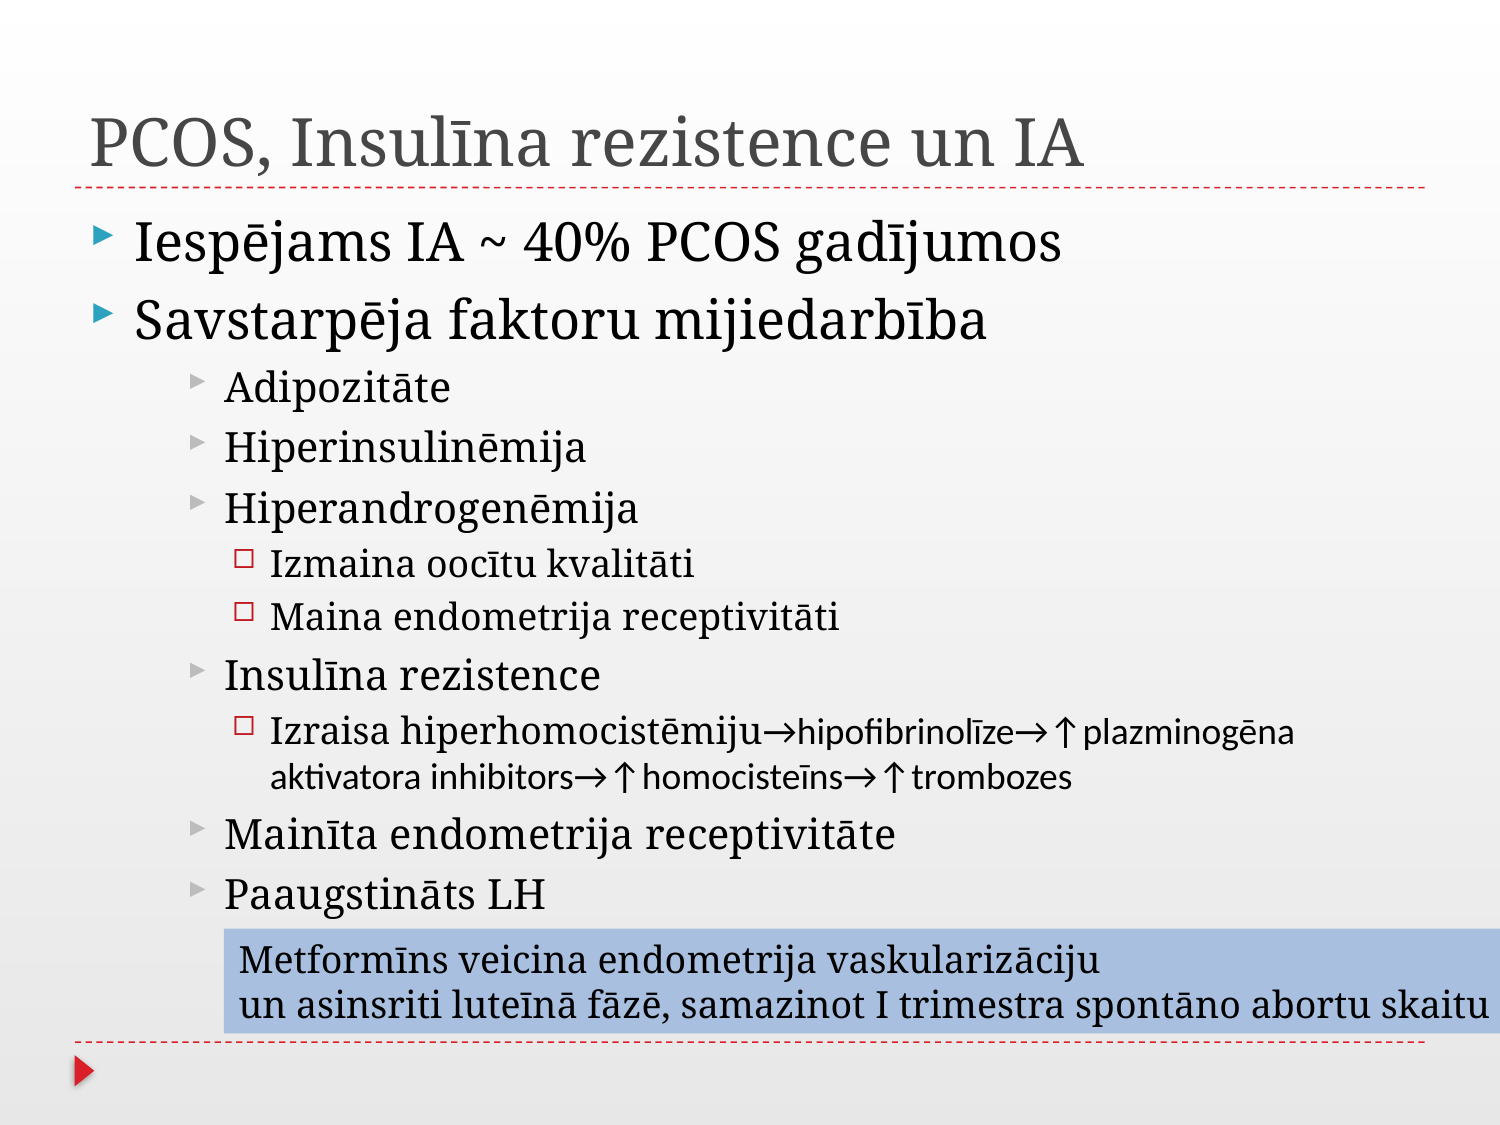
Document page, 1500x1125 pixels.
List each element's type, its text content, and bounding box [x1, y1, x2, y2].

text_box Metformīns veicina endometrija vaskularizāciju un asinsriti luteīnā fāzē, samazinot I trimestra spontāno abortu skaitu [223, 928, 1500, 1034]
list Iespējams IA ~ 40% PCOS gadījumos Savstarpēja faktoru mijiedarbība Adipozitāte Hiperinsulinēmija Hiperandrogenēmija Izmaina oocītu kvalitāti Maina endometrija receptivitāti Insulīna rezistence Izraisa hiperhomocistēmiju→hipofibrinolīze→↑plazminogēna aktivatora inhibitors→↑homocisteīns→↑trombozes Mainīta endometrija receptivitāte Paaugstināts LH [75, 200, 1425, 1010]
title PCOS, Insulīna rezistence un IA [75, 24, 1425, 188]
